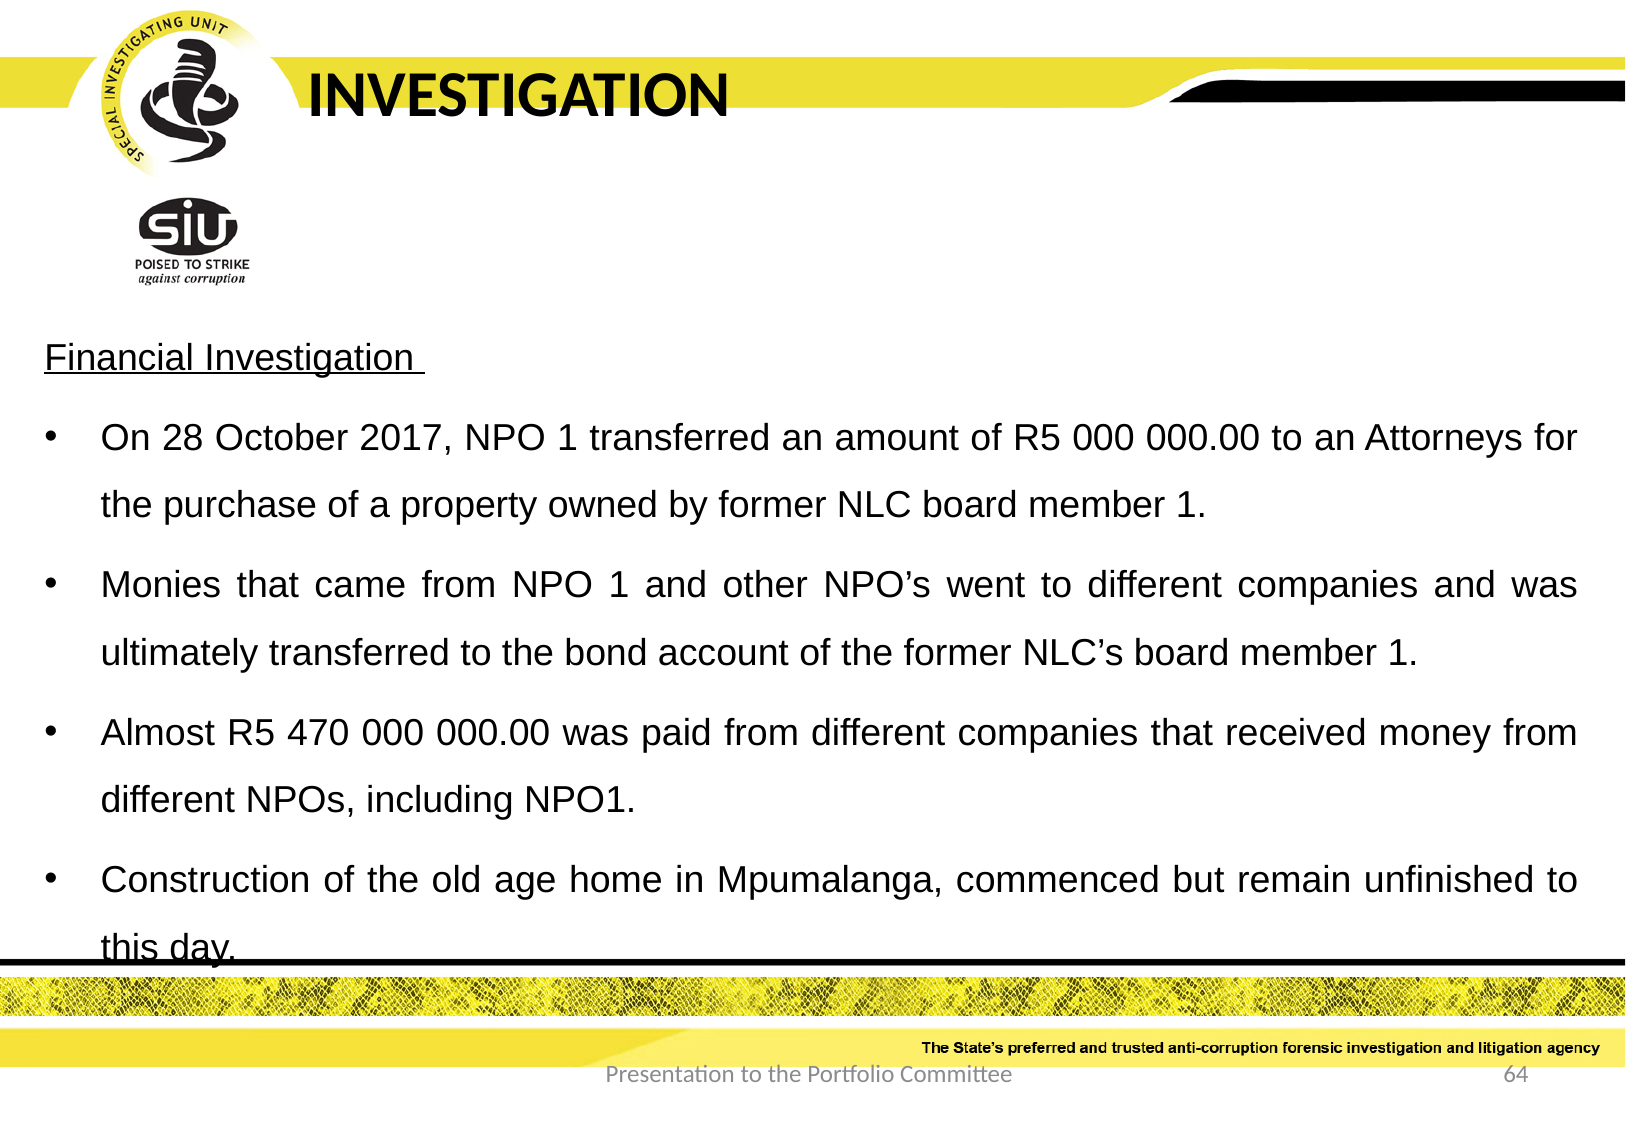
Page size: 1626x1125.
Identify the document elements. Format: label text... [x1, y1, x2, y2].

slide_number 64 [1164, 1042, 1544, 1103]
footer Presentation to the Portfolio Committee [555, 1042, 1070, 1103]
picture [0, 0, 1626, 1125]
list Financial Investigation On 28 October 2017, NPO 1 transferred an amount of R5 000 000.00 to an Attorneys for the purchase of a property owned by former NLC board member 1. Monies that came from NPO 1 and other NPO’s went to different companies and was ultimately transferred to the bond account of the former NLC’s board member 1. Almost R5 470 000 000.00 was paid from different companies that received money from different NPOs, including NPO1. Construction of the old age home in Mpumalanga, commenced but remain unfinished to this day. [29, 200, 1594, 1025]
list INVESTIGATION [292, 43, 1368, 138]
